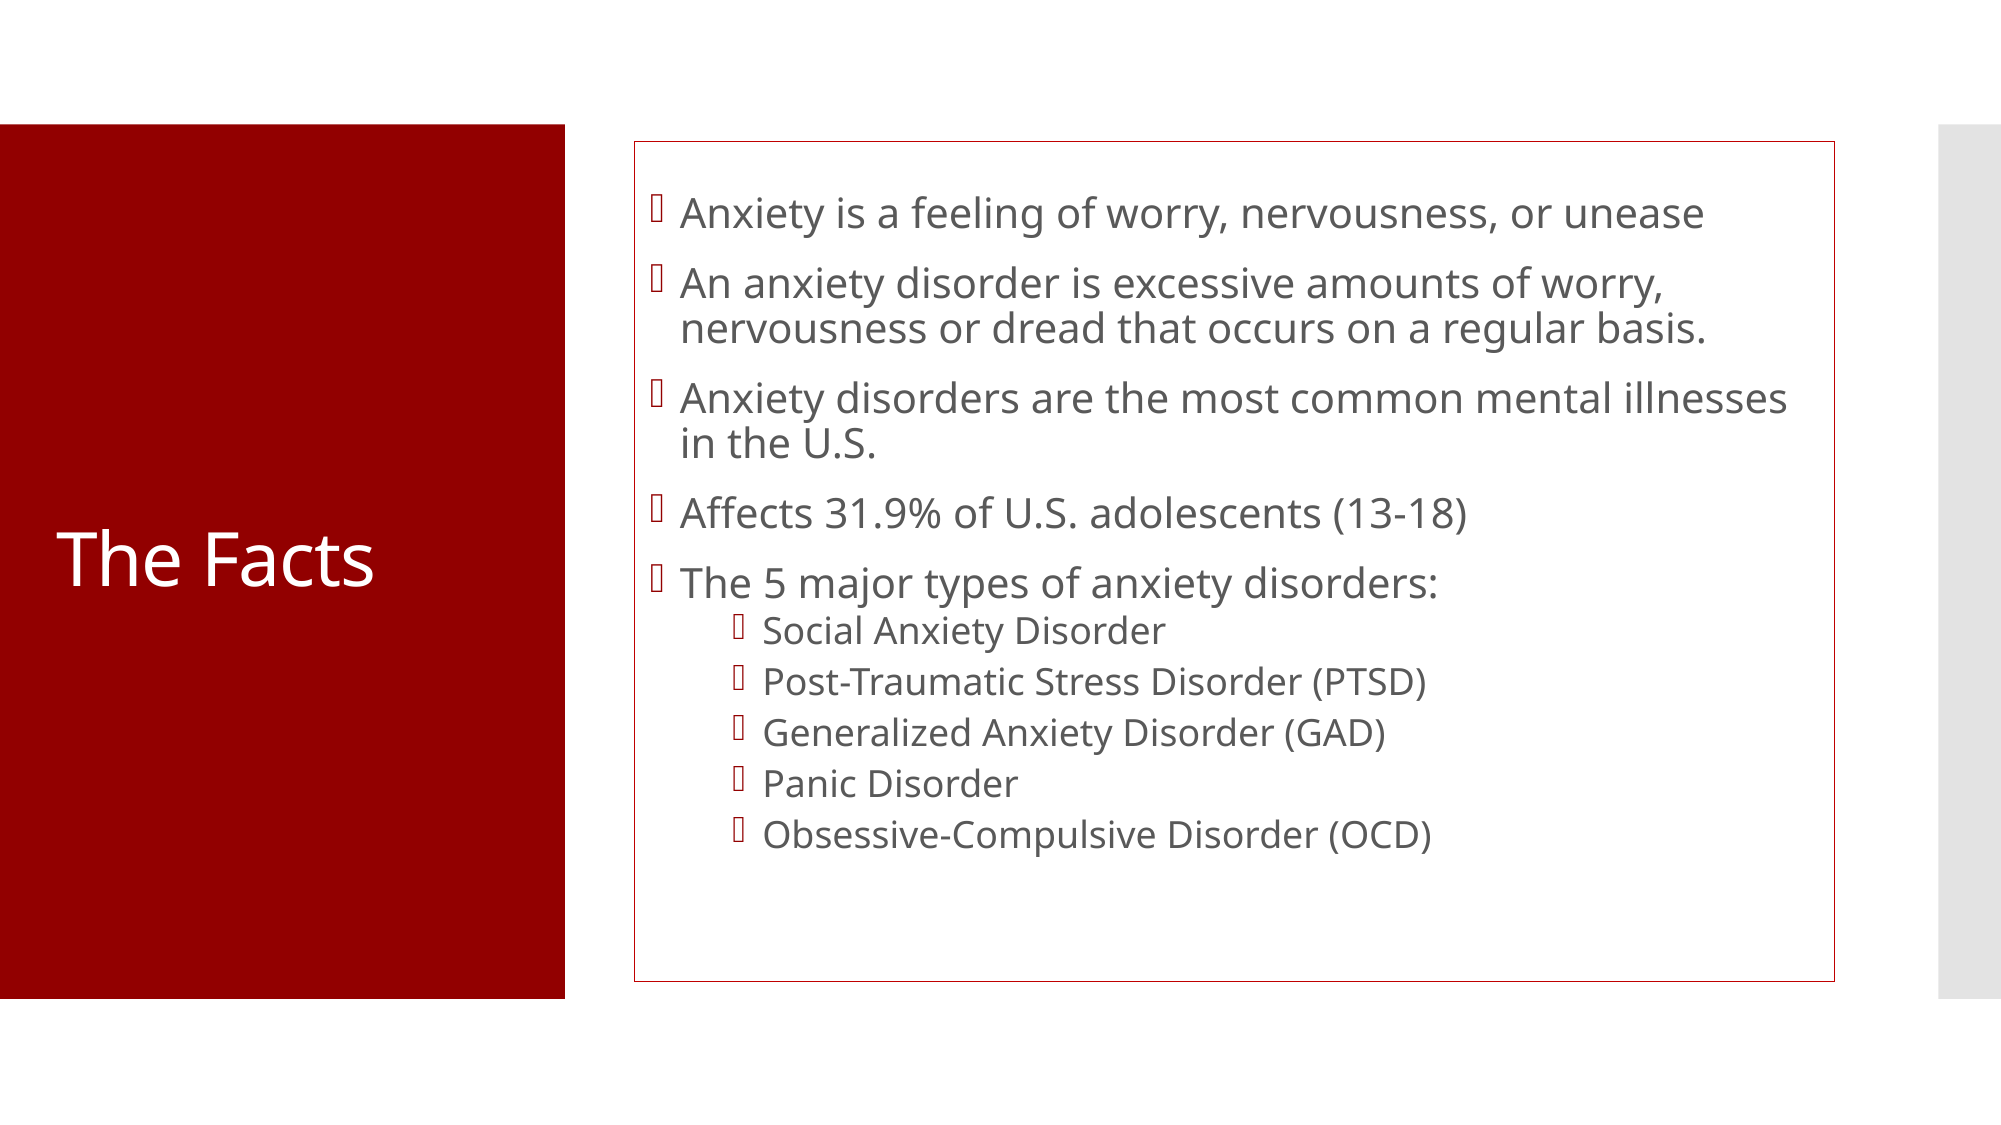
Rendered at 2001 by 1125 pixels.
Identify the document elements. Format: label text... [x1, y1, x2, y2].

list Anxiety is a feeling of worry, nervousness, or unease An anxiety disorder is excessive amounts of worry, nervousness or dread that occurs on a regular basis. Anxiety disorders are the most common mental illnesses in the U.S. Affects 31.9% of U.S. adolescents (13-18) The 5 major types of anxiety disorders: Social Anxiety Disorder Post-Traumatic Stress Disorder (PTSD) Generalized Anxiety Disorder (GAD) Panic Disorder Obsessive-Compulsive Disorder (OCD) [634, 141, 1835, 982]
title The Facts [41, 184, 525, 940]
